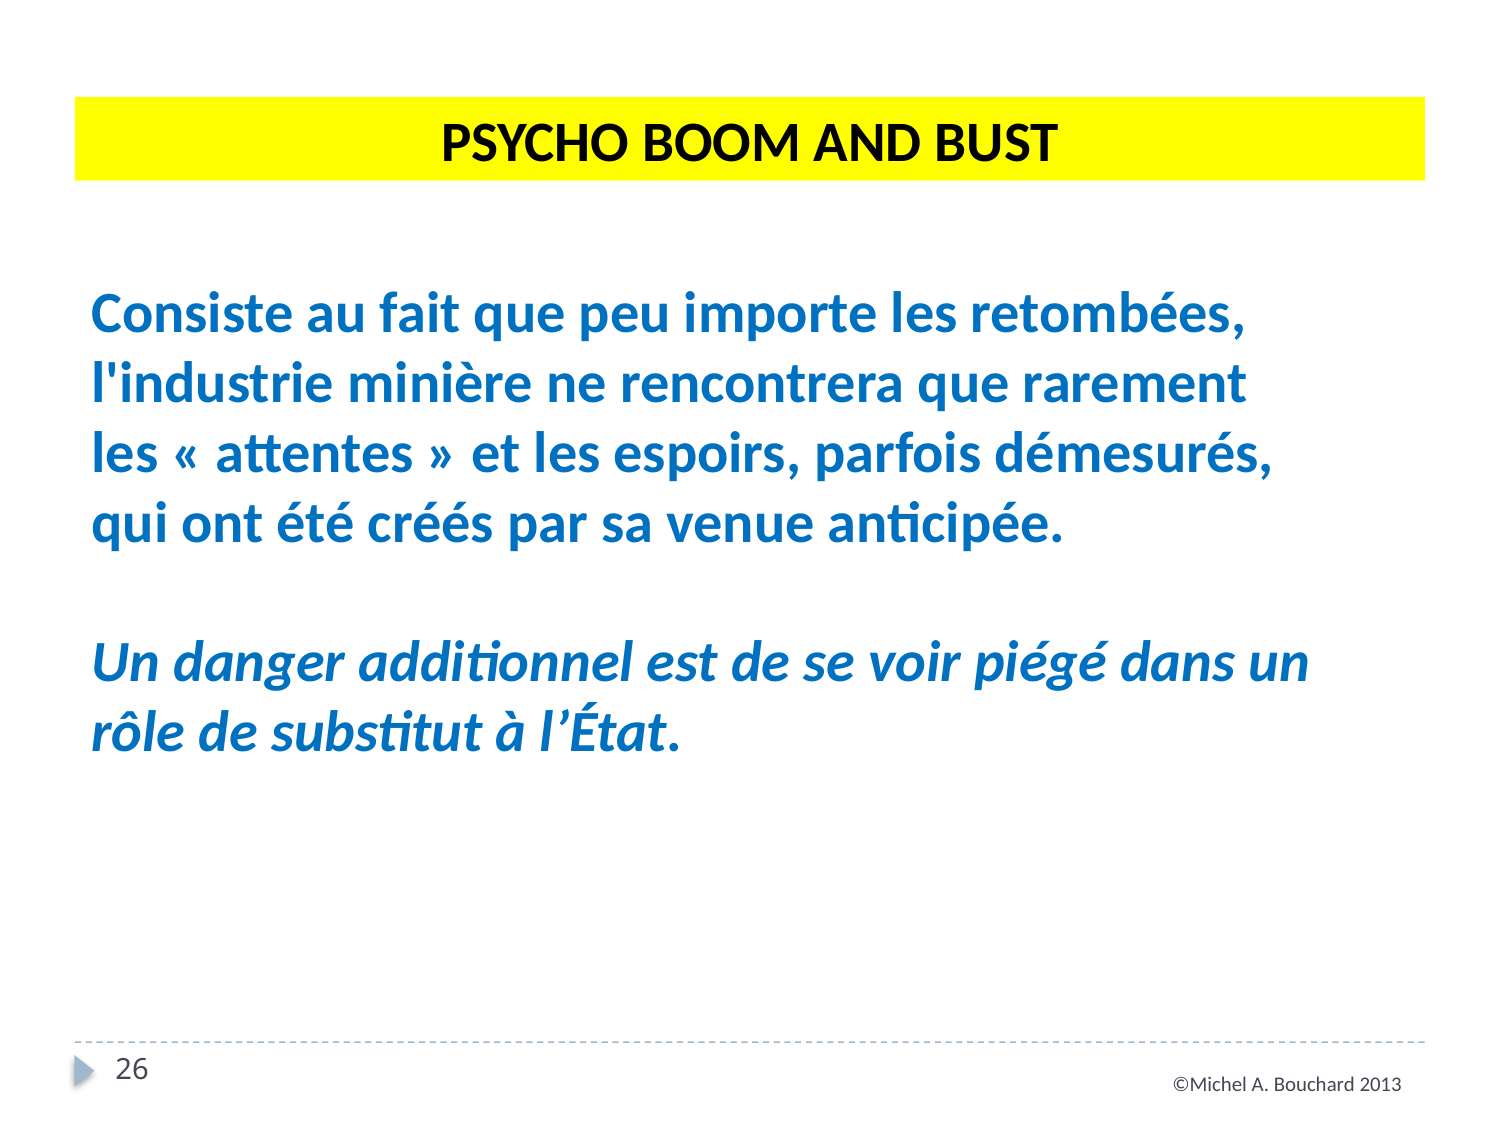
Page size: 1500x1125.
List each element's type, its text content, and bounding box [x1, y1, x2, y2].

slide_number 26 [100, 1042, 426, 1103]
text_box Consiste au fait que peu importe les retombées, l'industrie minière ne rencontrera que rarement les « attentes » et les espoirs, parfois démesurés, qui ont été créés par sa venue anticipée. Un danger additionnel est de se voir piégé dans un rôle de substitut à l’État. [76, 196, 1329, 841]
footer ©Michel A. Bouchard 2013 [1139, 1063, 1417, 1103]
text_box PSYCHO BOOM AND BUST [74, 96, 1425, 181]
